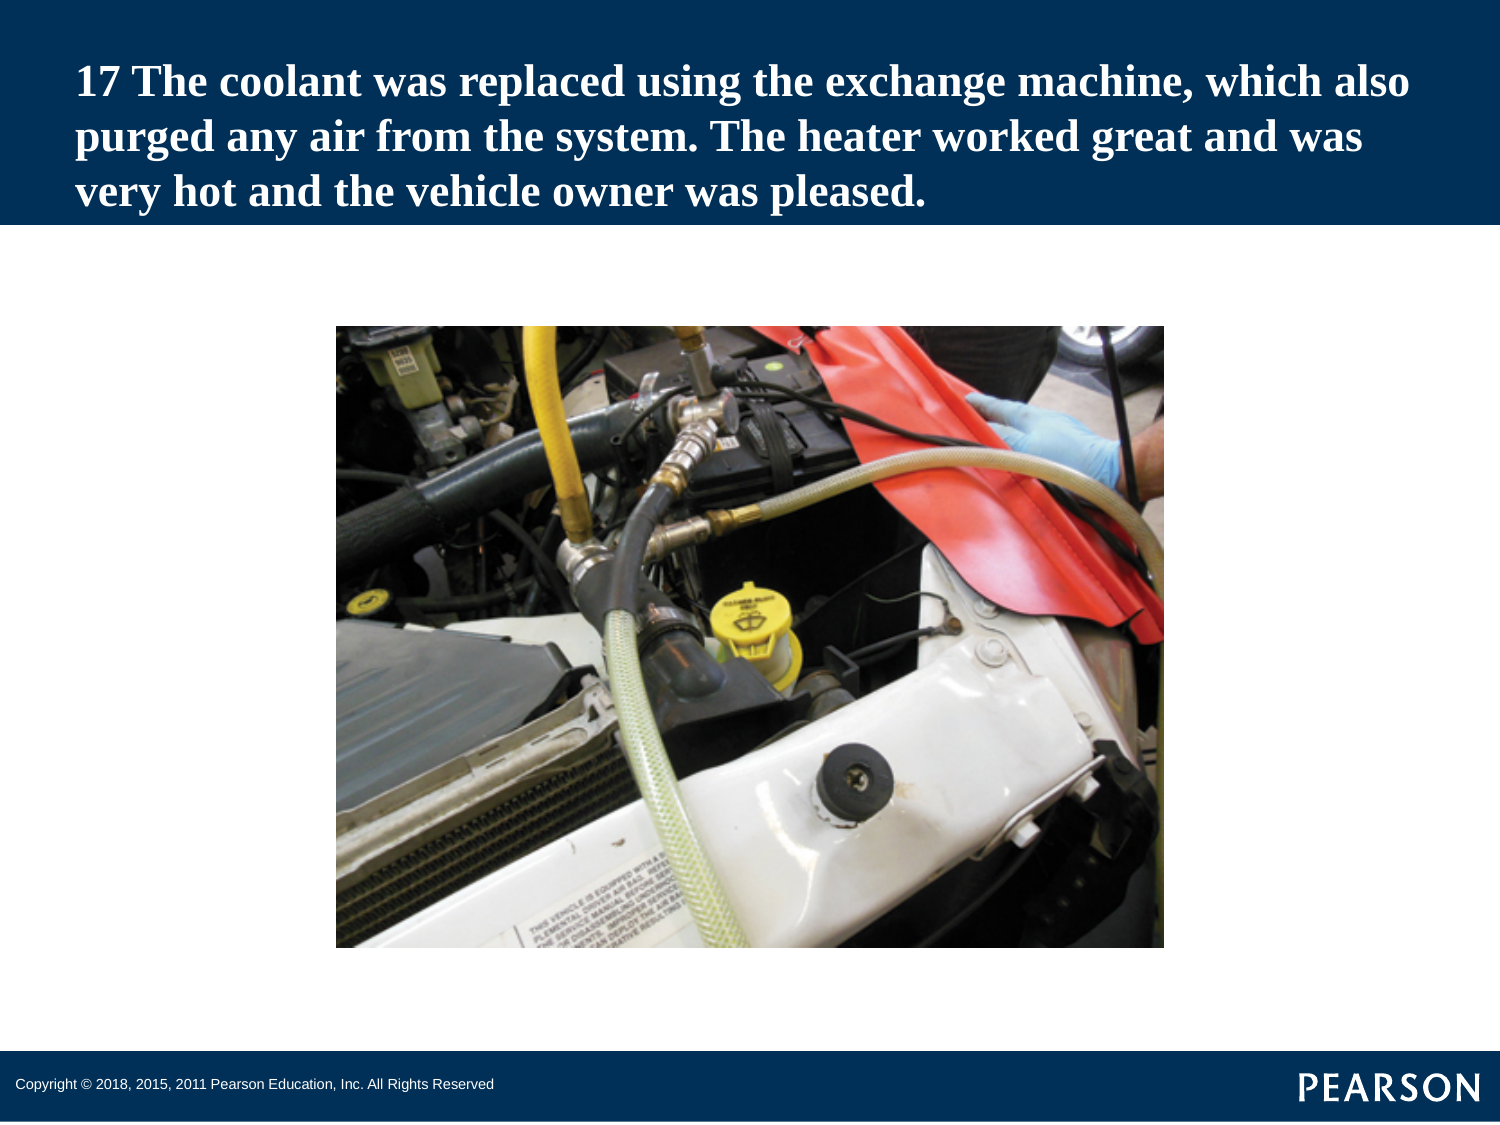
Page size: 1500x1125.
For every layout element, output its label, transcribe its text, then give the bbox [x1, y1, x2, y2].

title 17 The coolant was replaced using the exchange machine, which also purged any air from the system. The heater worked great and was very hot and the vehicle owner was pleased. [75, 35, 1425, 216]
picture [335, 326, 1165, 949]
